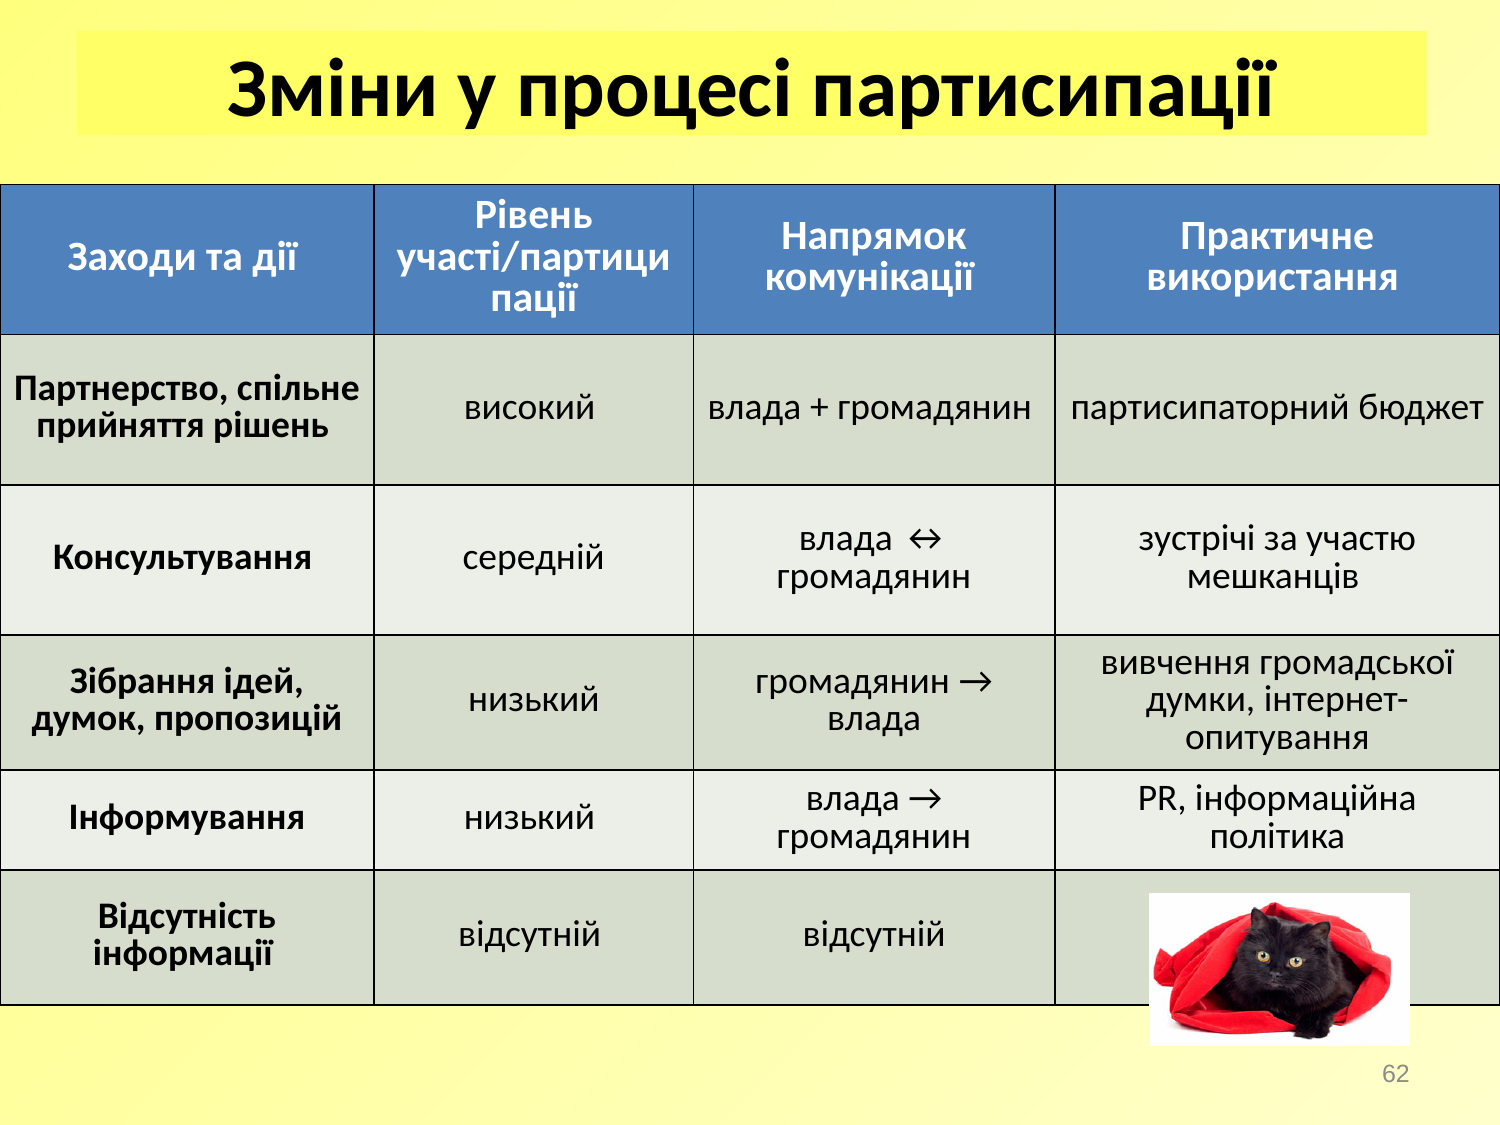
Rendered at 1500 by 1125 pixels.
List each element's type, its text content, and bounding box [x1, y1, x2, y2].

table_cell Консультування [1, 486, 373, 634]
table_cell низький [375, 771, 693, 869]
table_header Рівень участі/партиципації [375, 185, 693, 334]
table_cell громадянин → влада [694, 636, 1054, 769]
picture [1149, 893, 1410, 1046]
table_header Практичне використання [1056, 185, 1499, 334]
table_cell влада + громадянин [694, 335, 1054, 484]
table_header Заходи та дії [1, 185, 373, 334]
table_cell Інформування [1, 771, 373, 869]
table_cell [1056, 871, 1499, 1004]
table_cell зустрічі за участю мешканців [1056, 486, 1499, 634]
slide_number 62 [1074, 1042, 1425, 1103]
table_cell відсутній [694, 871, 1054, 1004]
table_cell Партнерство, спільне прийняття рішень [1, 335, 373, 484]
table_cell вивчення громадської думки, інтернет-опитування [1056, 636, 1499, 769]
table_cell PR, інформаційна політика [1056, 771, 1499, 869]
table_cell влада → громадянин [694, 771, 1054, 869]
table_cell партисипаторний бюджет [1056, 335, 1499, 484]
table_cell відсутній [375, 871, 693, 1004]
table_header Напрямок комунікації [694, 185, 1054, 334]
text_box Зміни у процесі партисипації [76, 30, 1427, 136]
table_cell Зібрання ідей, думок, пропозицій [1, 636, 373, 769]
table_cell середній [375, 486, 693, 634]
table_cell влада ↔ громадянин [694, 486, 1054, 634]
table_cell низький [375, 636, 693, 769]
table_cell Відсутність інформації [1, 871, 373, 1004]
table_cell високий [375, 335, 693, 484]
